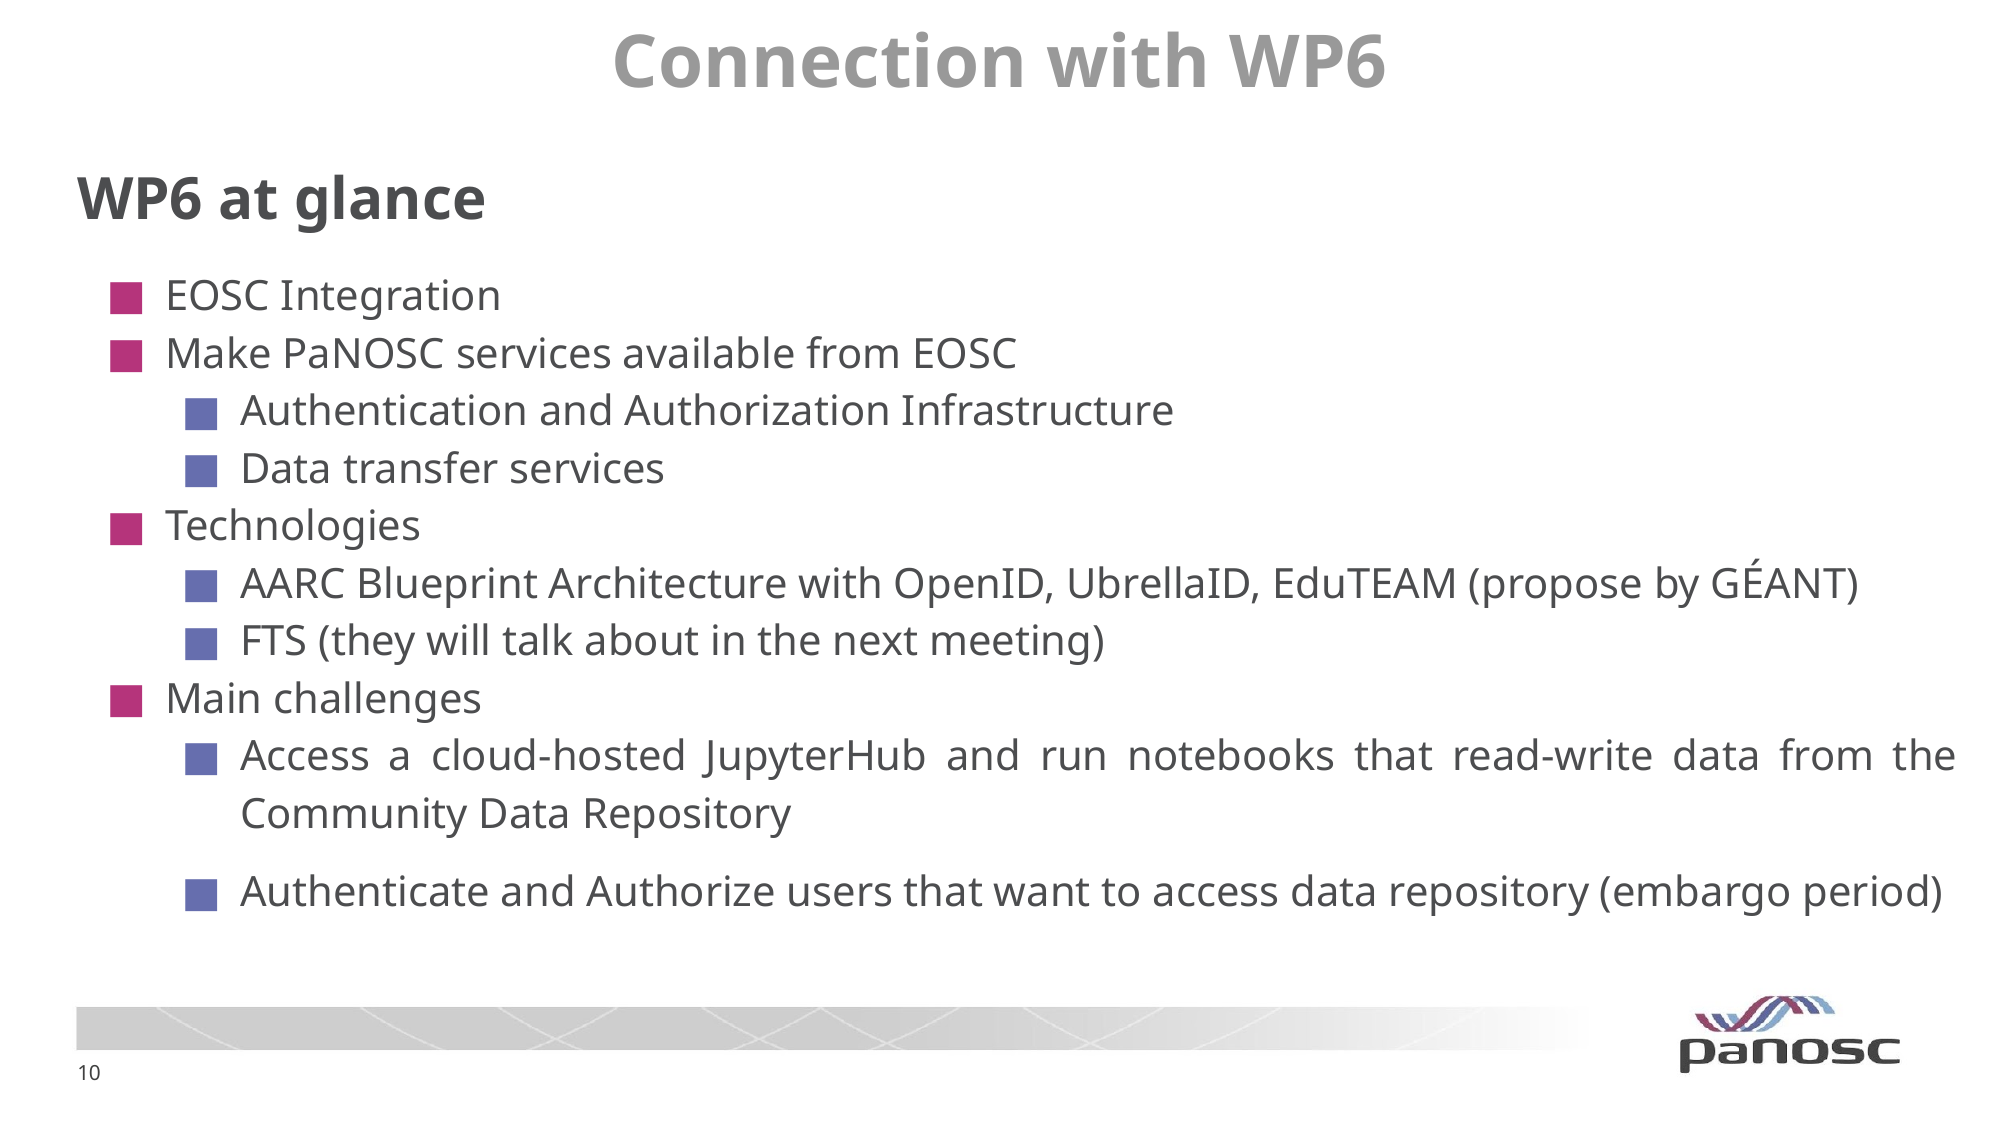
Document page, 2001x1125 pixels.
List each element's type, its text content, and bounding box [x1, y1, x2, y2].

picture [1, 962, 1999, 1125]
text_box EOSC Integration Make PaNOSC services available from EOSC Authentication and Authorization Infrastructure Data transfer services Technologies AARC Blueprint Architecture with OpenID, UbrellaID, EduTEAM (propose by GÉANT) FTS (they will talk about in the next meeting) Main challenges Access a cloud-hosted JupyterHub and run notebooks that read-write data from the Community Data Repository Authenticate and Authorize users that want to access data repository (embargo period) [75, 253, 1973, 1066]
picture [91, 1066, 97, 1079]
text_box WP6 at glance [74, 135, 1275, 254]
